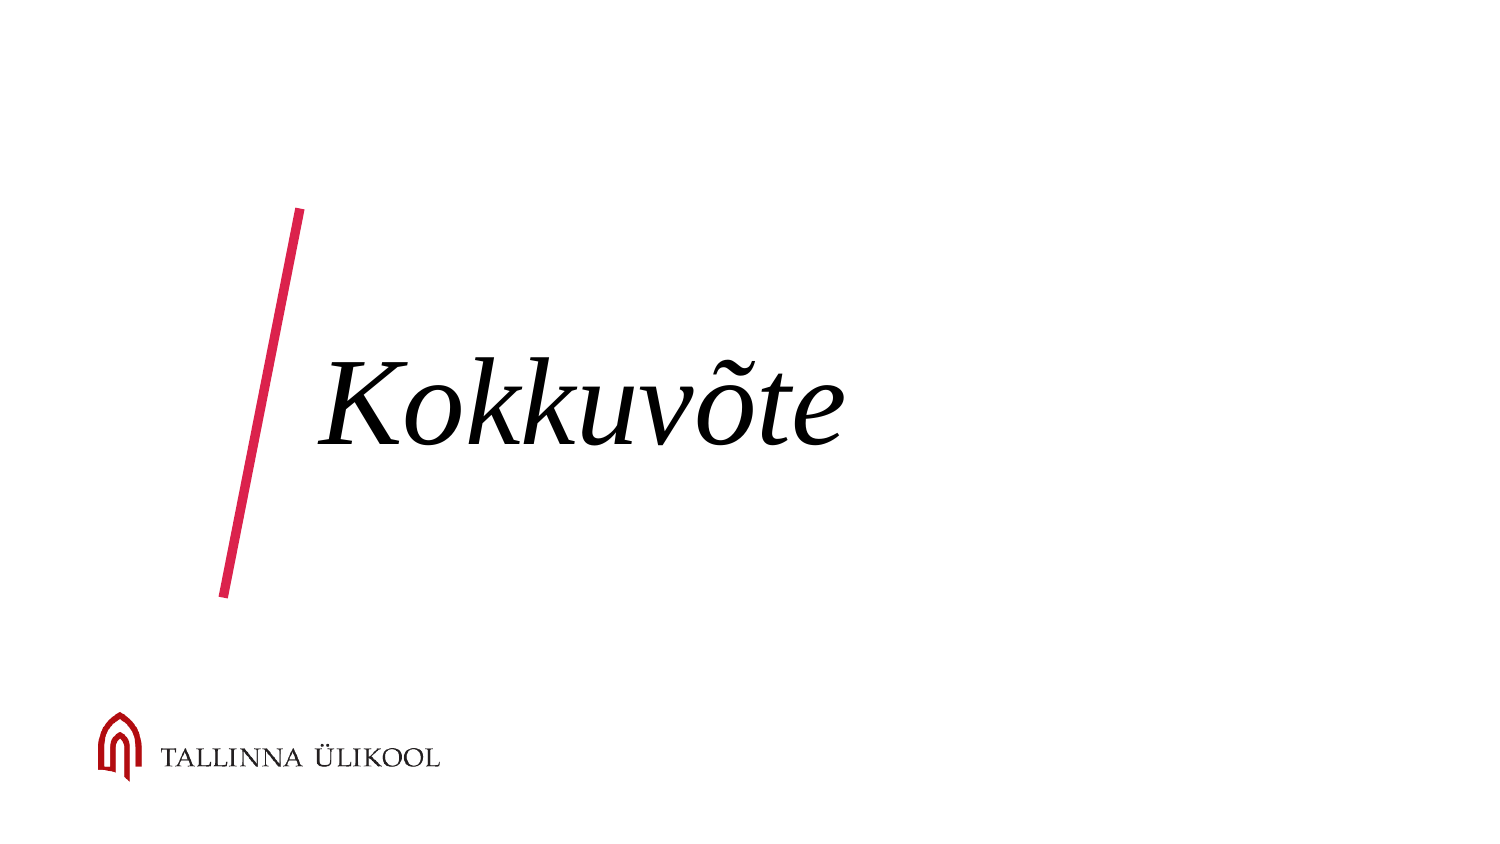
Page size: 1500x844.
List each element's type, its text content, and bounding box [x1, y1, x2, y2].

title Kokkuvõte [304, 246, 1408, 596]
picture [98, 711, 440, 782]
